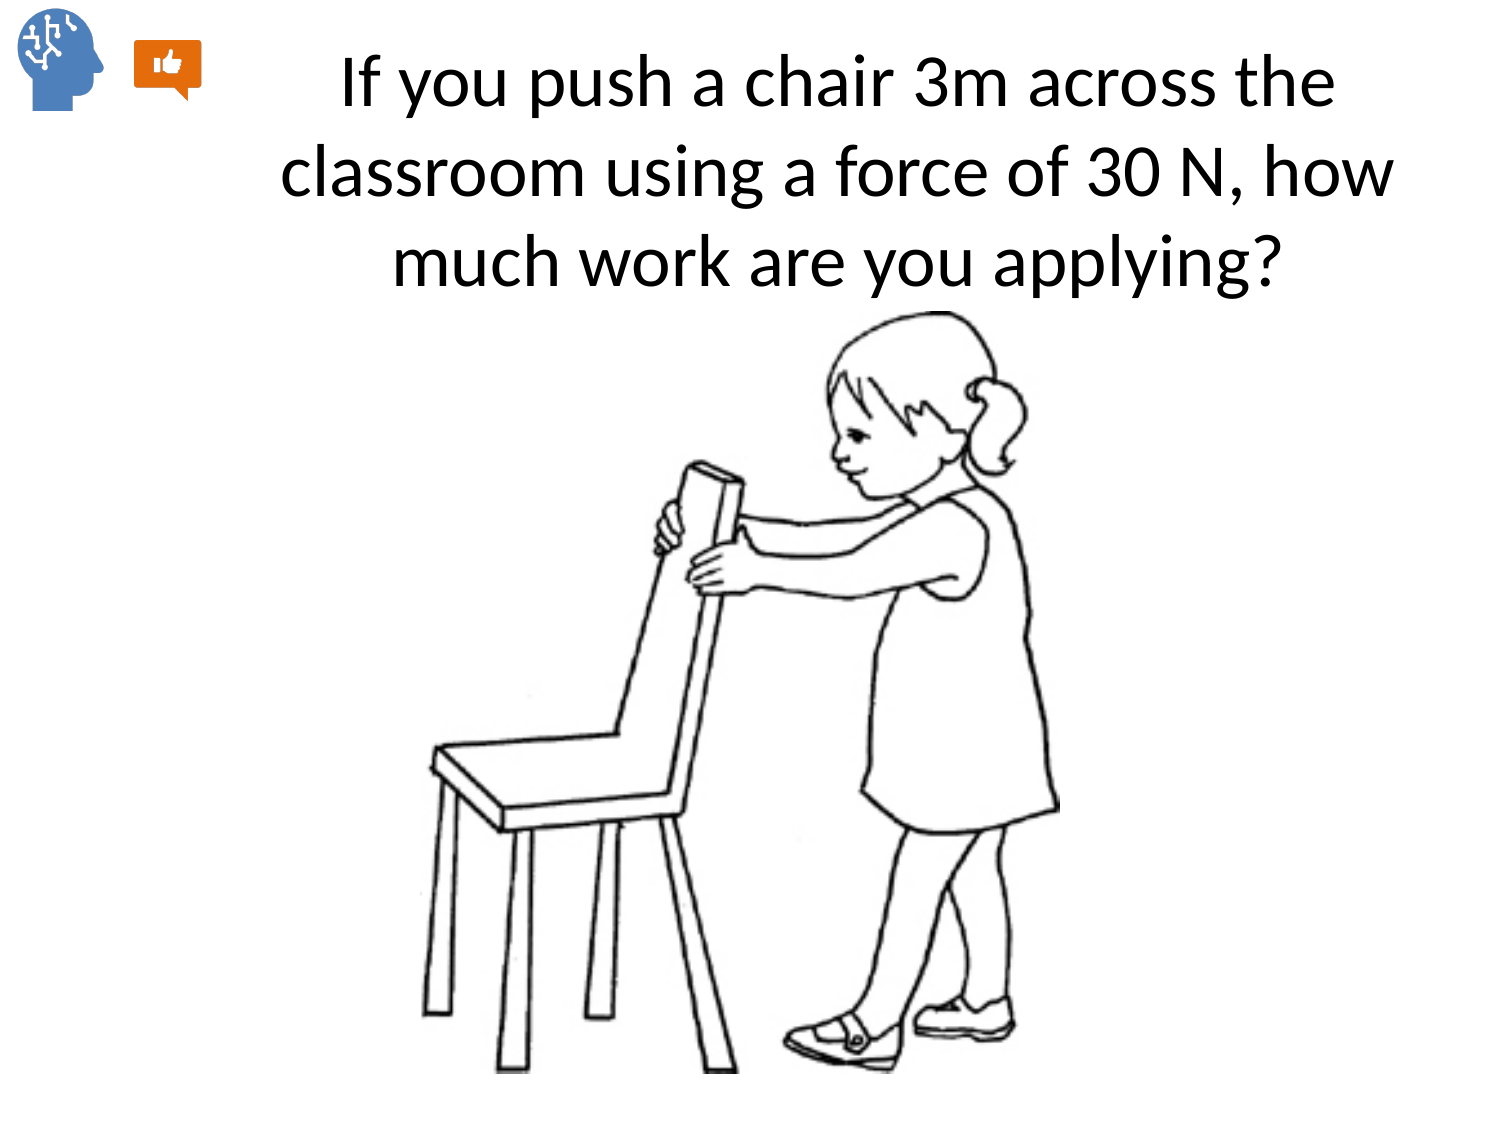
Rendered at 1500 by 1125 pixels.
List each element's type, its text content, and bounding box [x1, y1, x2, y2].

picture [420, 311, 1060, 1074]
picture [120, 23, 215, 118]
text_box [0, 0, 115, 121]
text_box If you push a chair 3m across the classroom using a force of 30 N, how much work are you applying? [241, 23, 1436, 309]
